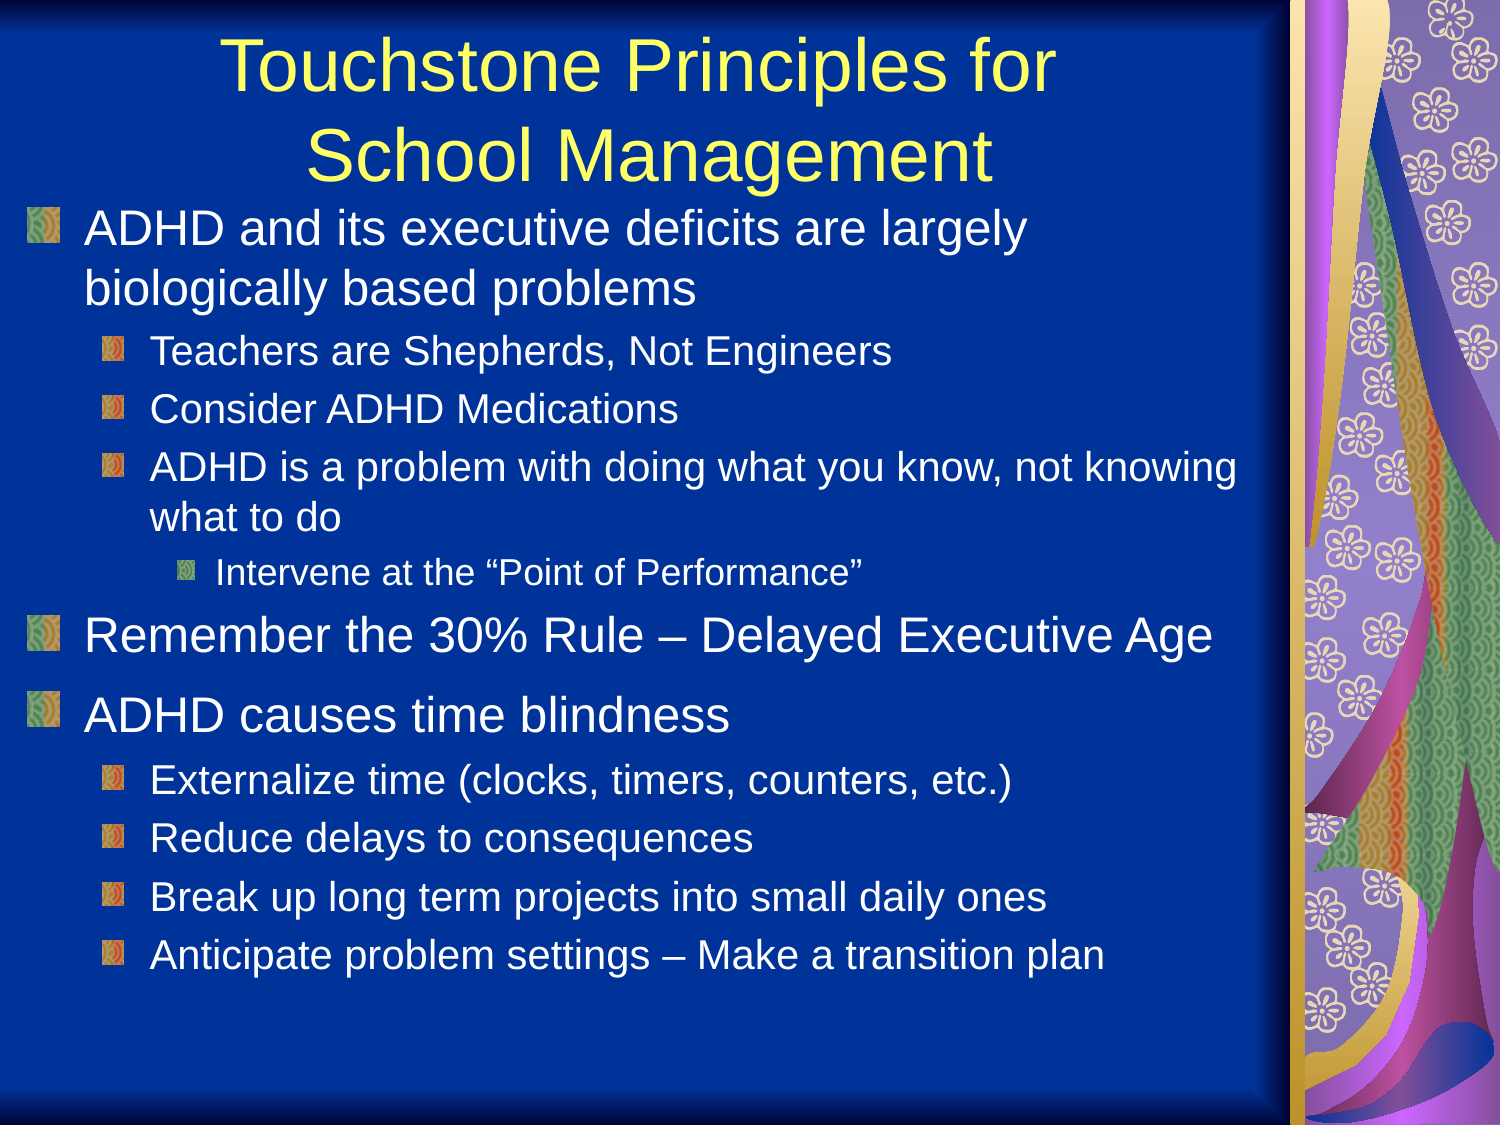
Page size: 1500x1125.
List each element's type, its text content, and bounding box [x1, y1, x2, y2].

picture [102, 336, 124, 361]
picture [102, 824, 124, 848]
picture [102, 940, 124, 965]
list ADHD and its executive deficits are largely biologically based problems Teachers are Shepherds, Not Engineers Consider ADHD Medications ADHD is a problem with doing what you know, not knowing what to do Intervene at the “Point of Performance” Remember the 30% Rule – Delayed Executive Age ADHD causes time blindness Externalize time (clocks, timers, counters, etc.) Reduce delays to consequences Break up long term projects into small daily ones Anticipate problem settings – Make a transition plan [12, 187, 1288, 1038]
picture [27, 615, 60, 651]
title Touchstone Principles for School Management [35, 24, 1263, 187]
picture [102, 395, 124, 419]
picture [27, 691, 60, 727]
picture [177, 560, 195, 580]
picture [102, 765, 124, 790]
picture [102, 453, 124, 477]
picture [102, 882, 124, 906]
picture [27, 207, 60, 243]
picture [1314, 144, 1500, 936]
